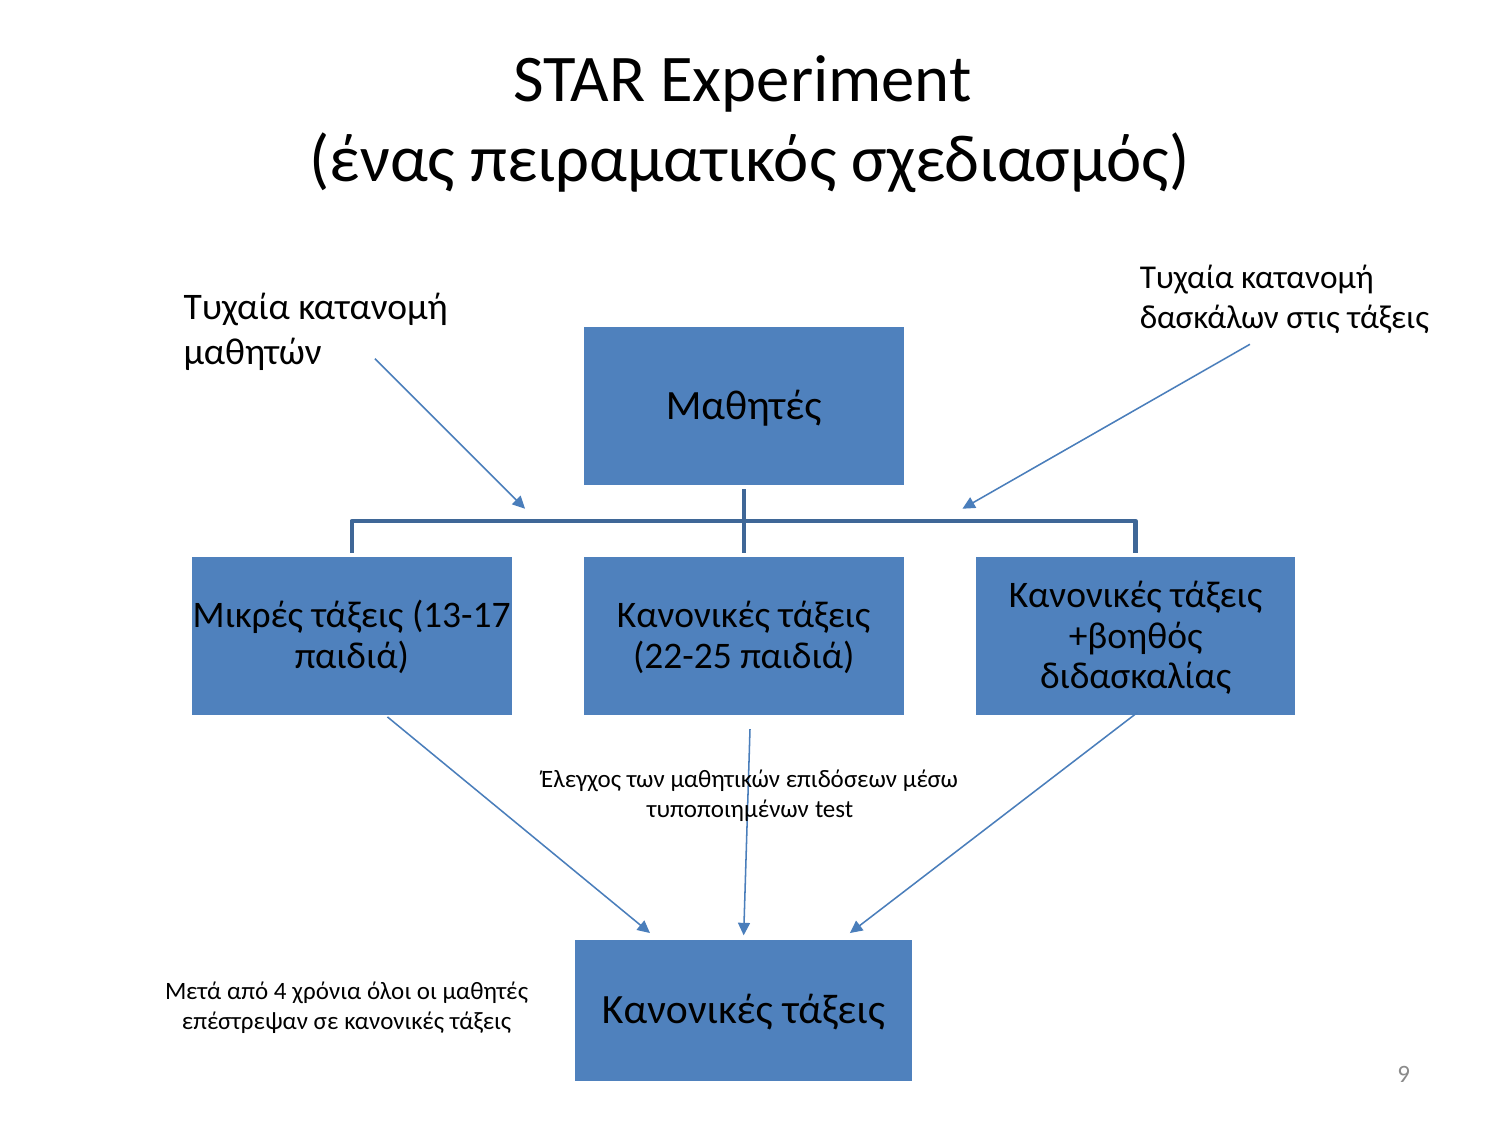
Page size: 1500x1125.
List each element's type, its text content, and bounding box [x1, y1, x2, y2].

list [187, 324, 1301, 718]
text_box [374, 358, 526, 509]
slide_number 9 [1074, 1042, 1425, 1103]
text_box Τυχαία κατανομή δασκάλων στις τάξεις [1125, 248, 1475, 343]
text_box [849, 712, 1138, 934]
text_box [962, 344, 1251, 509]
text_box Τυχαία κατανομή μαθητών [168, 274, 482, 379]
text_box Μετά από 4 χρόνια όλοι οι μαθητές επέστρεψαν σε κανονικές τάξεις [103, 966, 567, 1042]
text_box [743, 728, 751, 936]
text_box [572, 937, 915, 1084]
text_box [387, 716, 651, 934]
title STAR Experiment (ένας πειραματικός σχεδιασμός) [103, 37, 1397, 193]
text_box Έλεγχος των μαθητικών επιδόσεων μέσω τυποποιημένων test [654, 754, 738, 830]
text_box Έλεγχος των μαθητικών επιδόσεων μέσω τυποποιημένων test [754, 754, 844, 830]
